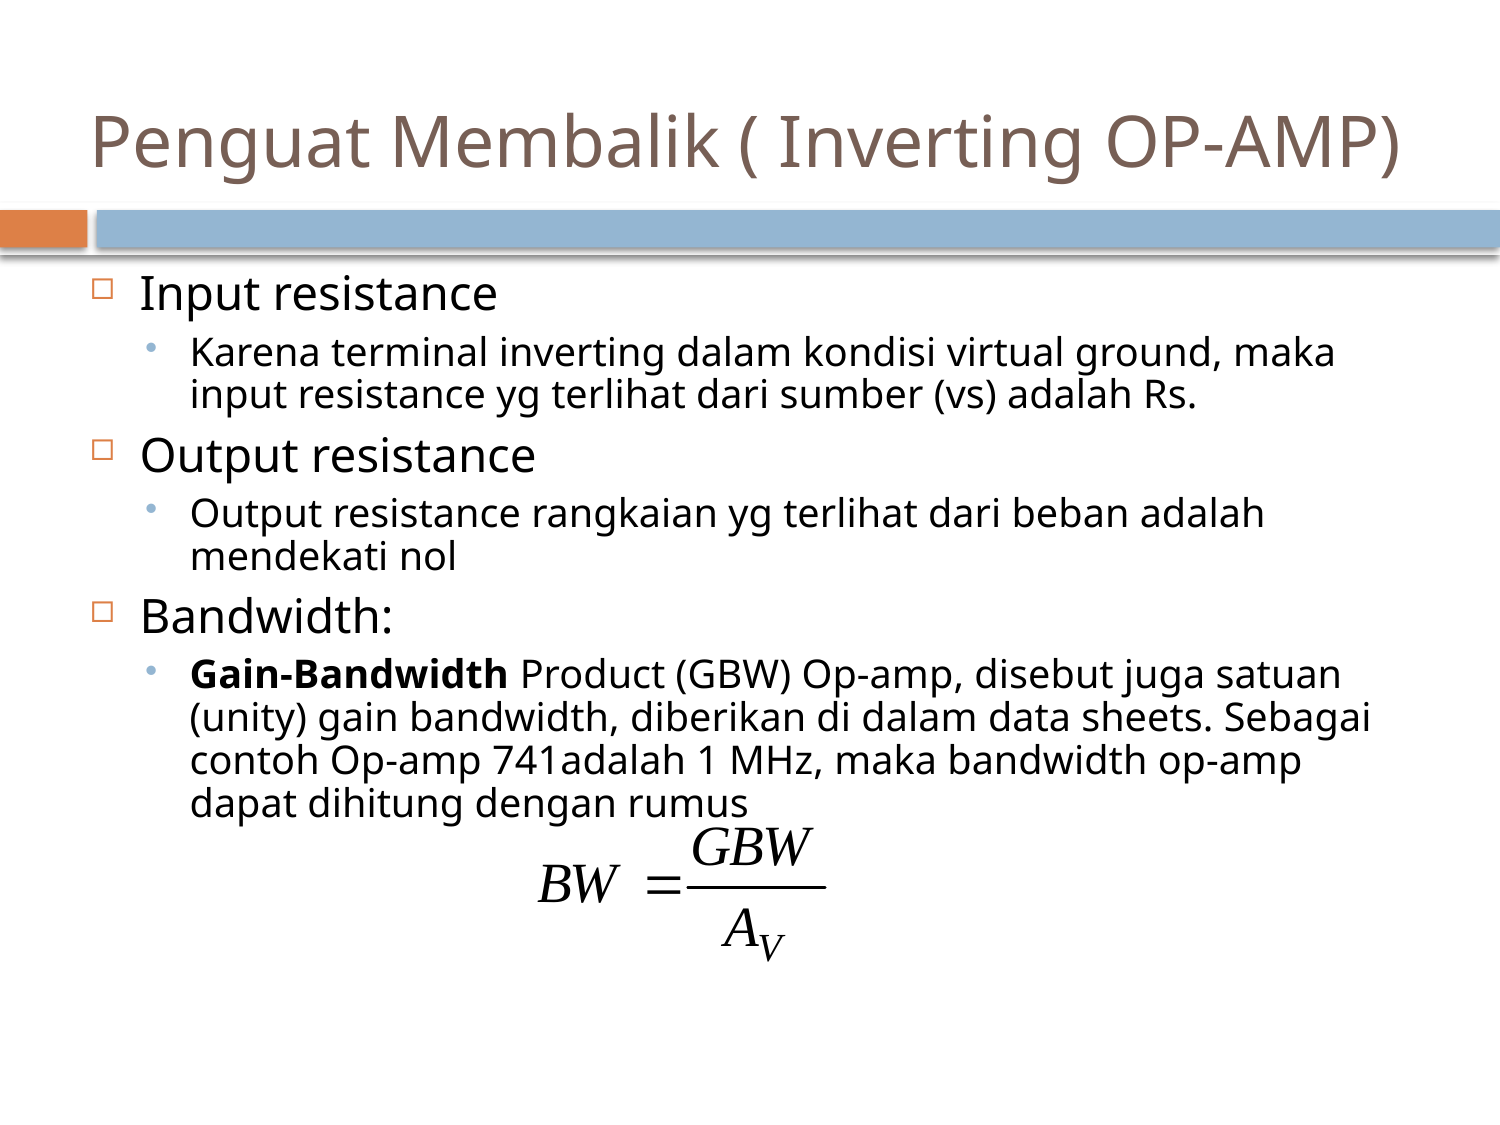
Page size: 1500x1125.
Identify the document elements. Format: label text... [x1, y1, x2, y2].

title Penguat Membalik ( Inverting OP-AMP) [75, 45, 1425, 233]
list Input resistance Karena terminal inverting dalam kondisi virtual ground, maka input resistance yg terlihat dari sumber (vs) adalah Rs. Output resistance Output resistance rangkaian yg terlihat dari beban adalah mendekati nol Bandwidth: Gain-Bandwidth Product (GBW) Op-amp, disebut juga satuan (unity) gain bandwidth, diberikan di dalam data sheets. Sebagai contoh Op-amp 741adalah 1 MHz, maka bandwidth op-amp dapat dihitung dengan rumus [75, 262, 1413, 838]
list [524, 805, 838, 976]
